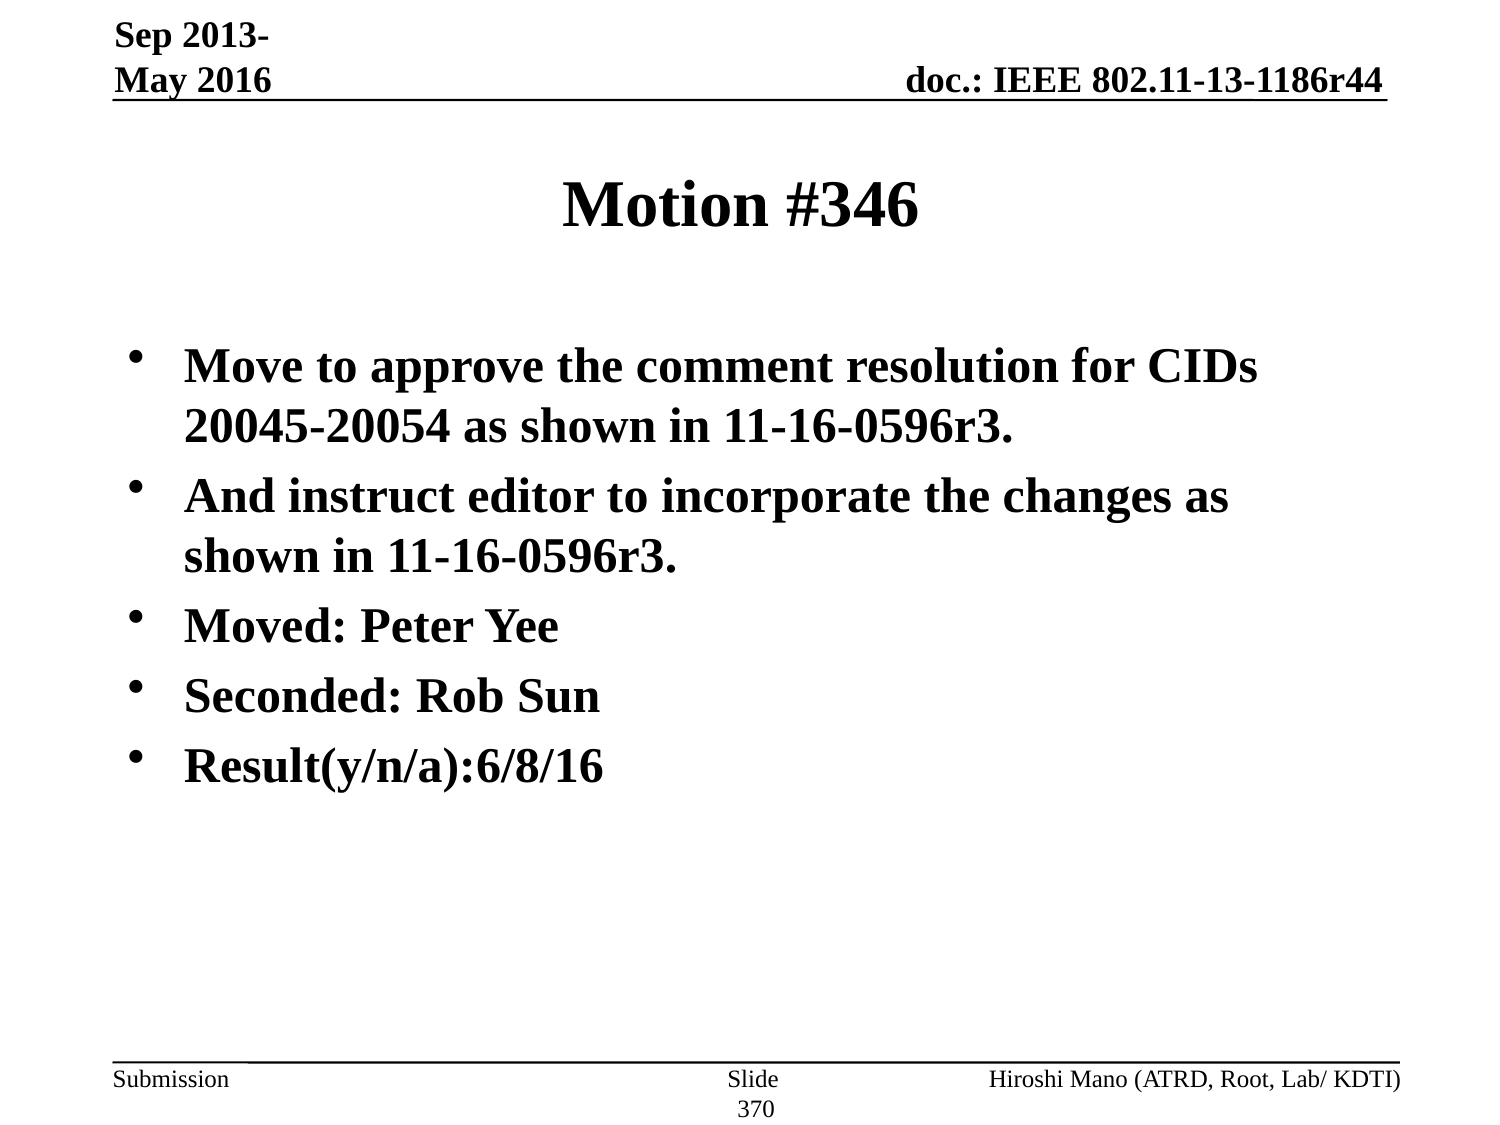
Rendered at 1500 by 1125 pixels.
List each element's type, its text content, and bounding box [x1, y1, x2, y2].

footer Hiroshi Mano (ATRD, Root, Lab/ KDTI) [984, 1061, 1402, 1093]
title Motion #346 [112, 112, 1388, 288]
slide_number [114, 54, 273, 101]
slide_number Slide 370 [712, 1061, 800, 1093]
list Move to approve the comment resolution for CIDs 20045-20054 as shown in 11-16-0596r3. And instruct editor to incorporate the changes as shown in 11-16-0596r3. Moved: Peter Yee Seconded: Rob Sun Result(y/n/a):6/8/16 [112, 324, 1388, 1001]
